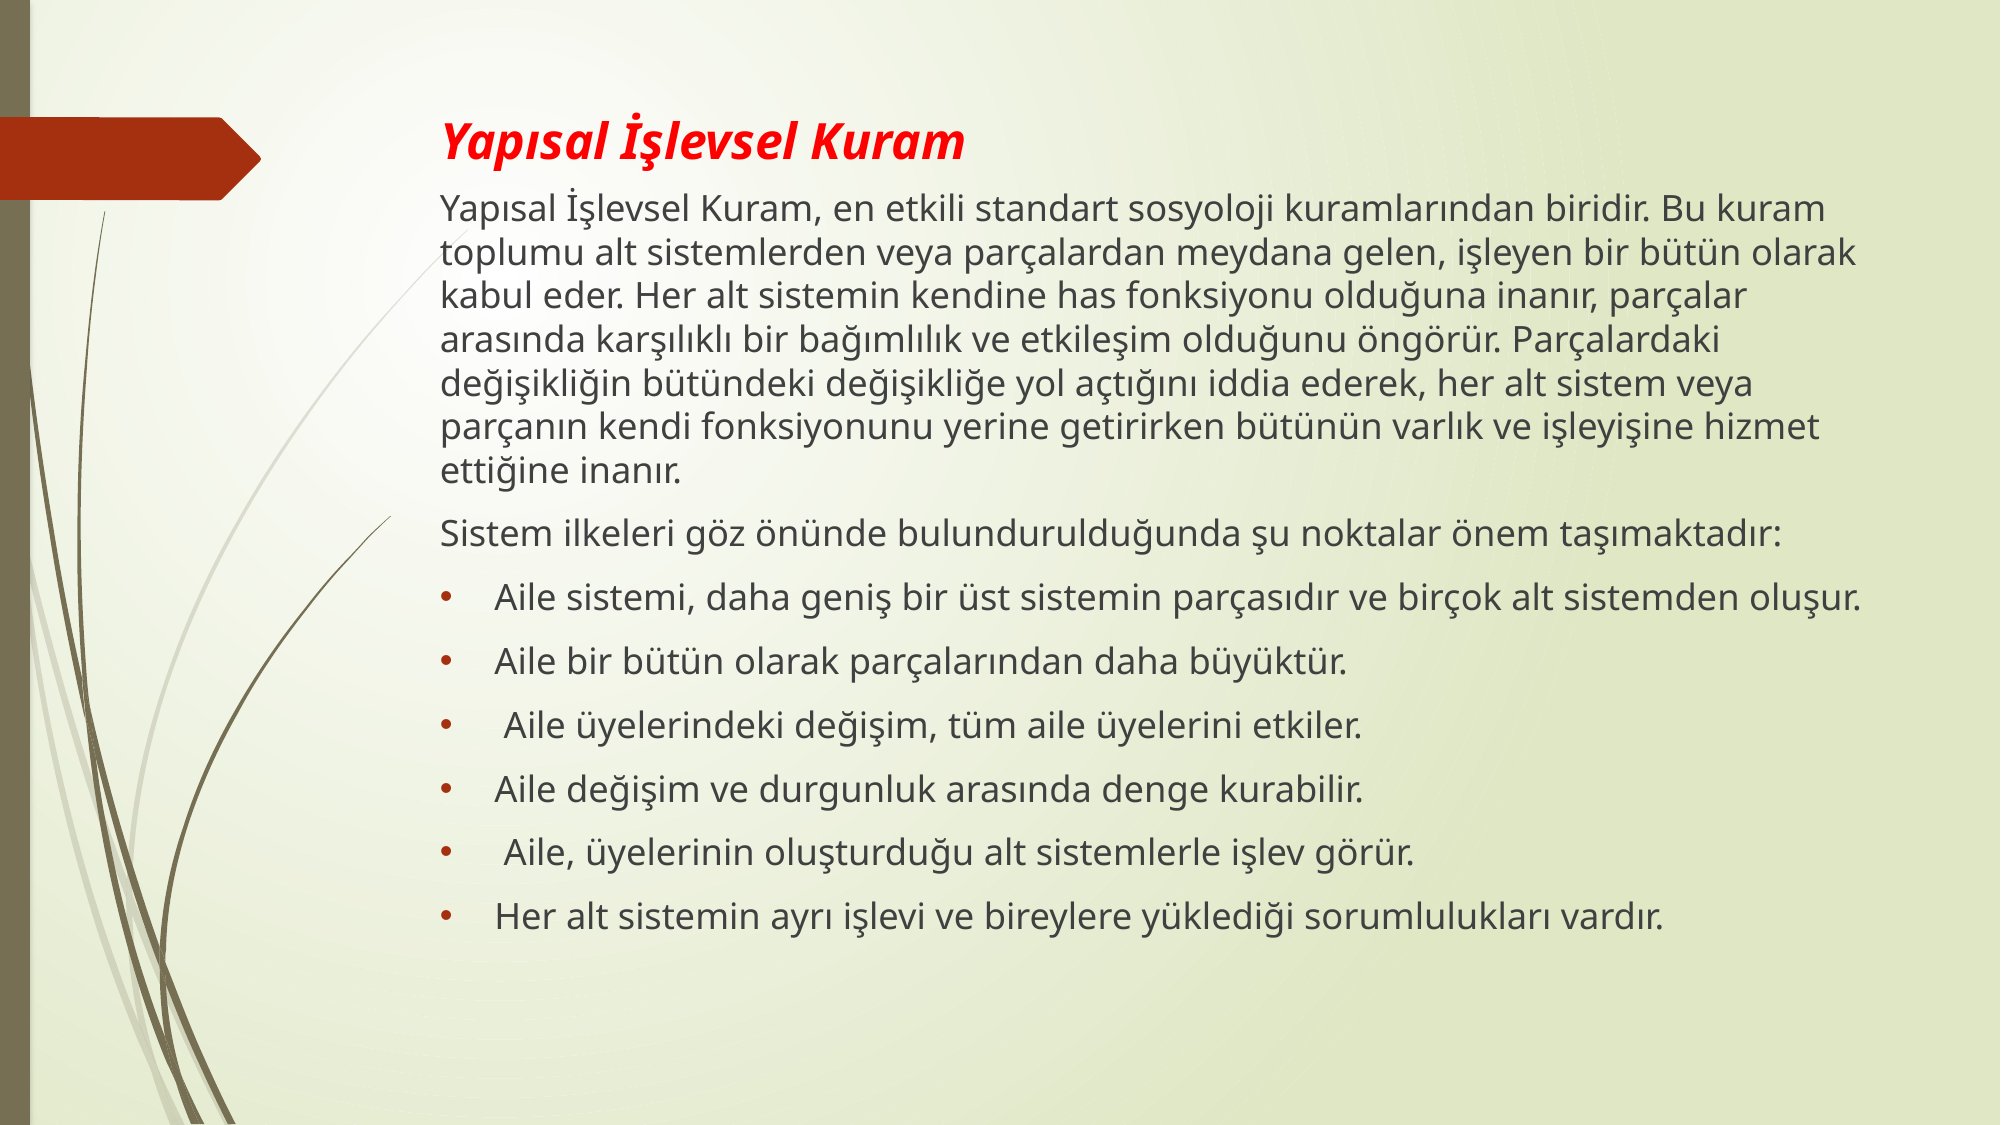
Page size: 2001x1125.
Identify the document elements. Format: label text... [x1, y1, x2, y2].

title Yapısal İşlevsel Kuram [425, 102, 1888, 177]
list Yapısal İşlevsel Kuram, en etkili standart sosyoloji kuramlarından biridir. Bu kuram toplumu alt sistemlerden veya parçalardan meydana gelen, işleyen bir bütün olarak kabul eder. Her alt sistemin kendine has fonksiyonu olduğuna inanır, parçalar arasında karşılıklı bir bağımlılık ve etkileşim olduğunu öngörür. Parçalardaki değişikliğin bütündeki değişikliğe yol açtığını iddia ederek, her alt sistem veya parçanın kendi fonksiyonunu yerine getirirken bütünün varlık ve işleyişine hizmet ettiğine inanır. Sistem ilkeleri göz önünde bulundurulduğunda şu noktalar önem taşımaktadır: Aile sistemi, daha geniş bir üst sistemin parçasıdır ve birçok alt sistemden oluşur. Aile bir bütün olarak parçalarından daha büyüktür. Aile üyelerindeki değişim, tüm aile üyelerini etkiler. Aile değişim ve durgunluk arasında denge kurabilir. Aile, üyelerinin oluşturduğu alt sistemlerle işlev görür. Her alt sistemin ayrı işlevi ve bireylere yüklediği sorumlulukları vardır. [424, 177, 1888, 970]
